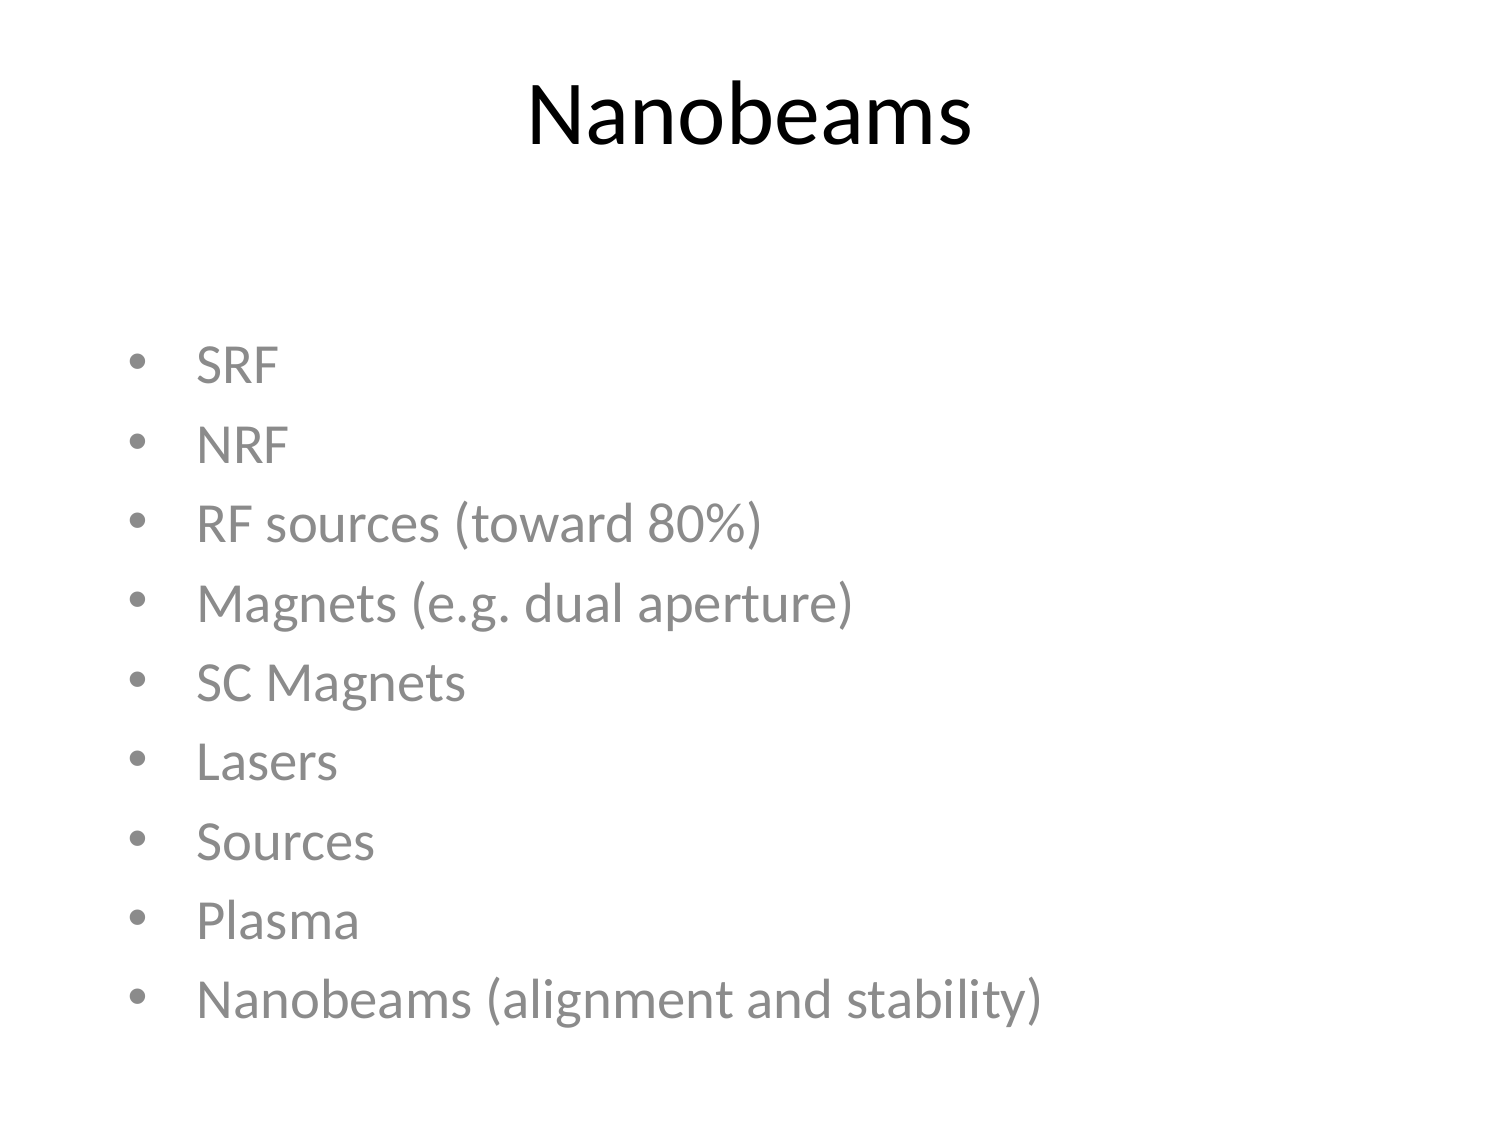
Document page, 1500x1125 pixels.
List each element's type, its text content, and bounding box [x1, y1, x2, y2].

title Nanobeams [112, 0, 1388, 216]
subtitle SRF NRF RF sources (toward 80%) Magnets (e.g. dual aperture) SC Magnets Lasers Sources Plasma Nanobeams (alignment and stability) [112, 319, 1163, 1042]
